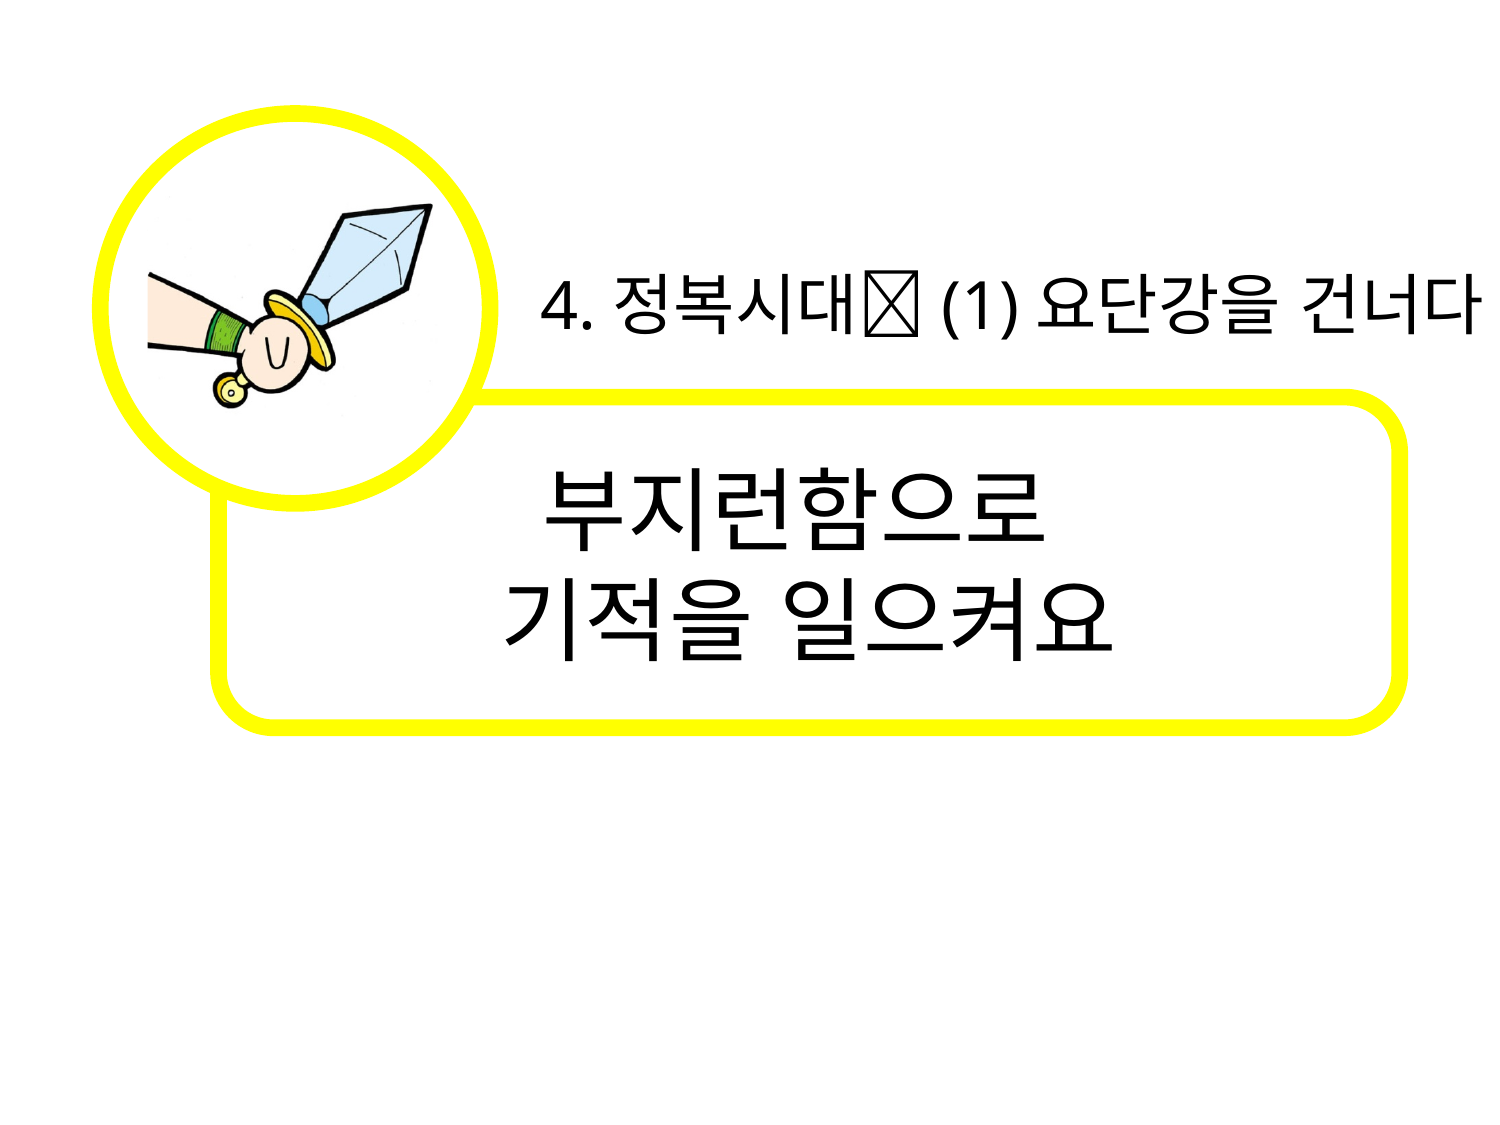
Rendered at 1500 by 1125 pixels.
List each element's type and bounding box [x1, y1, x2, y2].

text_box [100, 113, 1500, 729]
